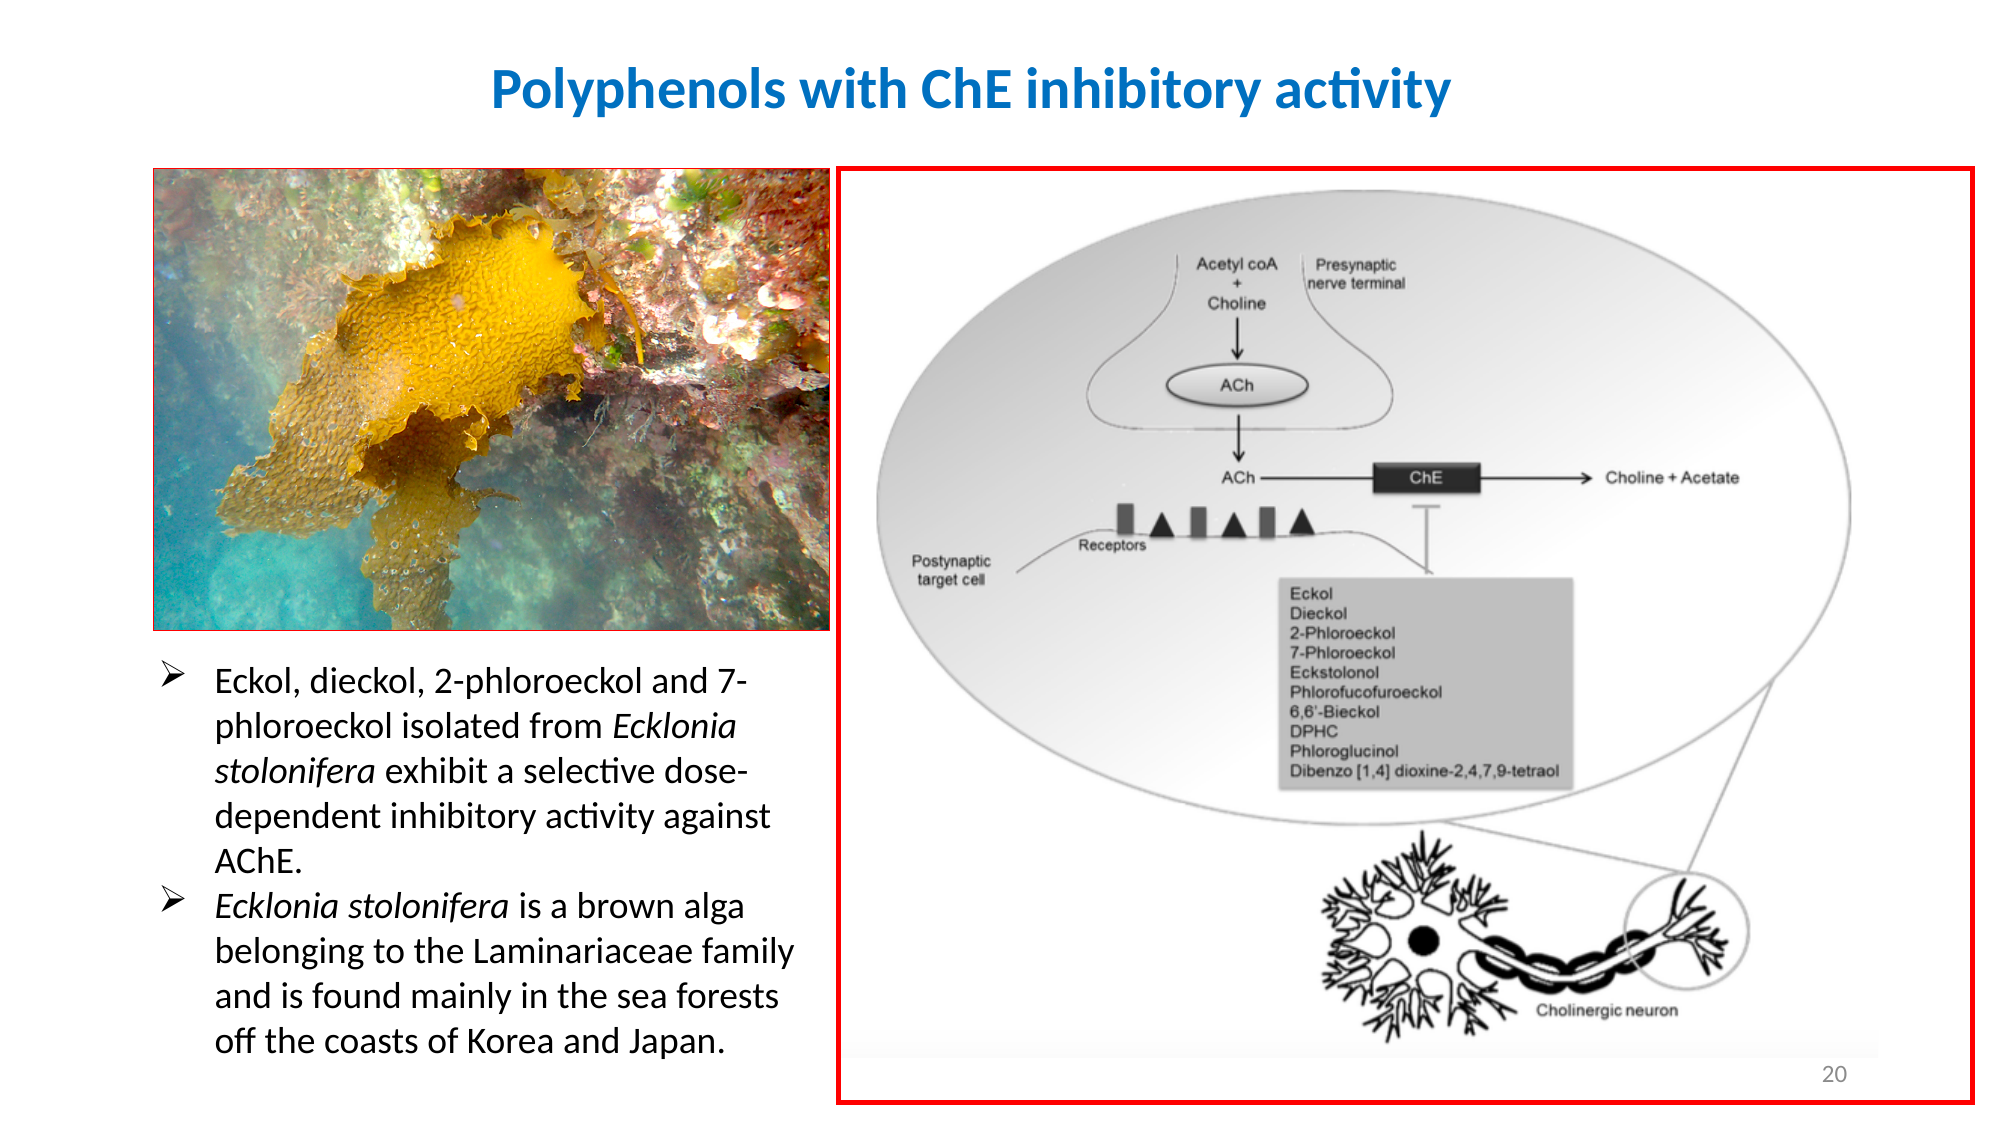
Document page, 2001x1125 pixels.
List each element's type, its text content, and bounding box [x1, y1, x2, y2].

text_box Polyphenols with ChE inhibitory activity [476, 42, 1481, 128]
text_box Eckol, dieckol, 2-phloroeckol and 7-phloroeckol isolated from Ecklonia stolonifera exhibit a selective dose-dependent inhibitory activity against AChE. Ecklonia stolonifera is a brown alga belonging to the Laminariaceae family and is found mainly in the sea forests off the coasts of Korea and Japan. [143, 648, 837, 1069]
picture [152, 168, 830, 631]
picture [838, 172, 1879, 1059]
text_box [837, 168, 1974, 1104]
